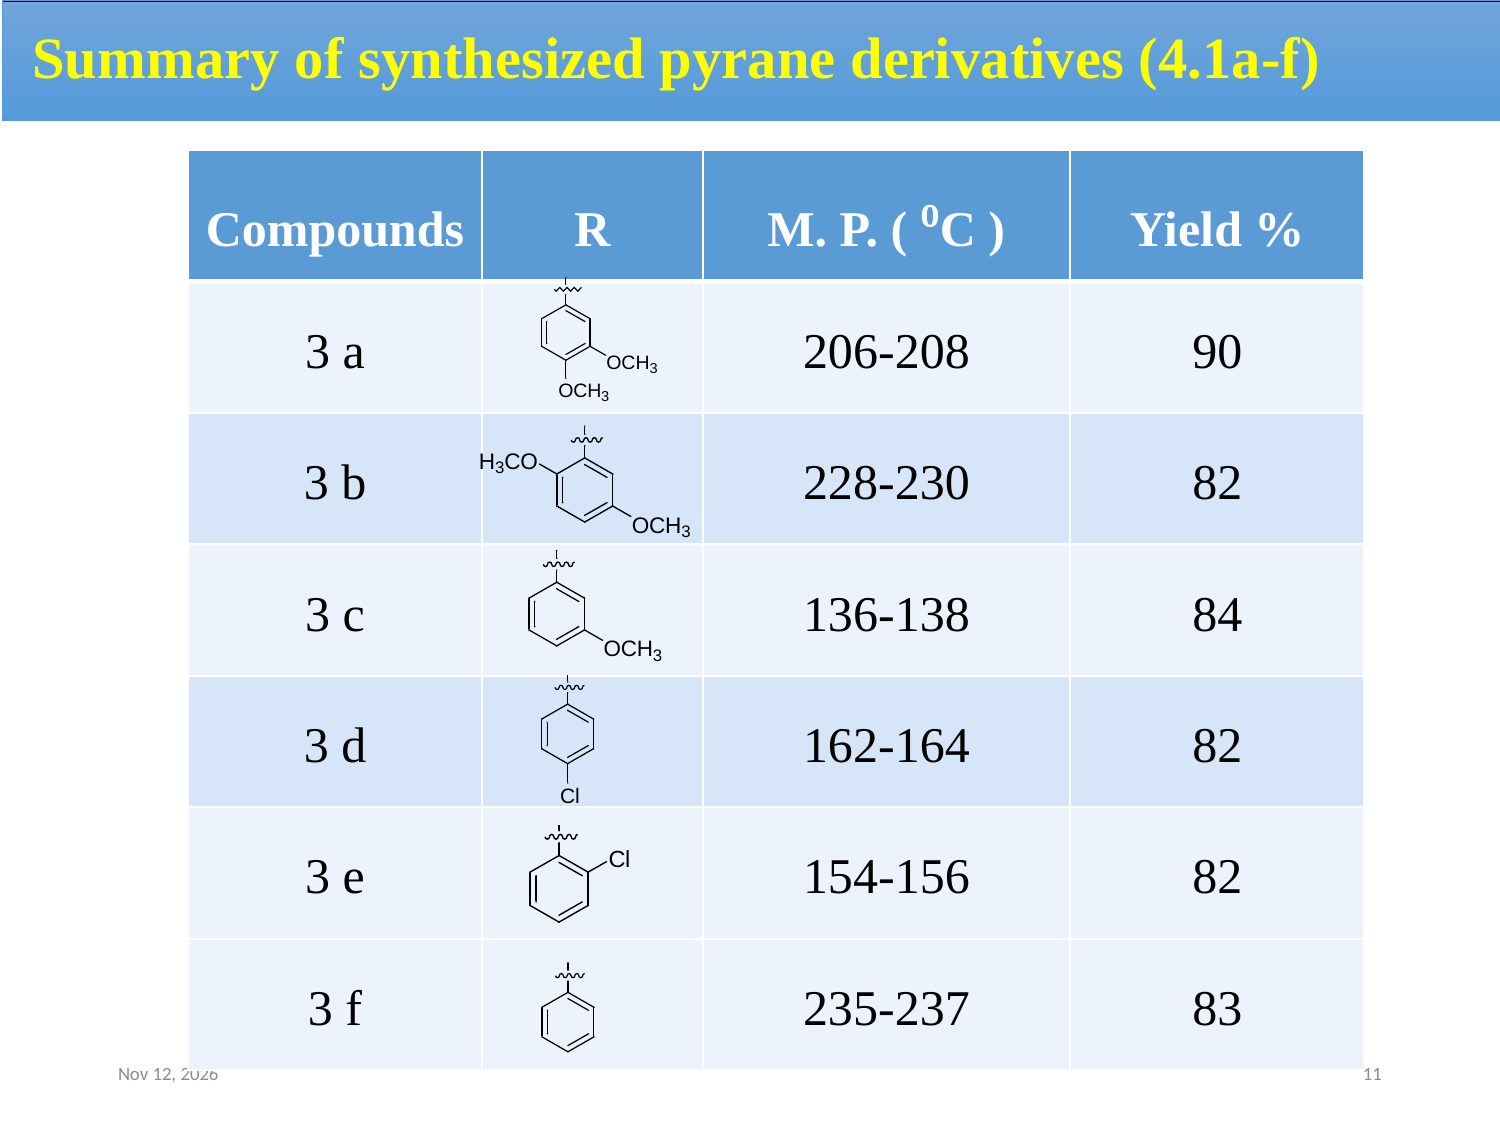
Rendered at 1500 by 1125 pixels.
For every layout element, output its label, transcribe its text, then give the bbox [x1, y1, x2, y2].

table_cell 3 d [189, 677, 481, 806]
table_cell [483, 284, 702, 412]
table_header R [483, 151, 702, 279]
table_cell [483, 677, 537, 806]
table_cell 3 e [189, 808, 481, 938]
table_cell 162-164 [704, 677, 1069, 806]
table_cell 235-237 [704, 940, 1069, 1069]
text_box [524, 824, 635, 935]
table_cell 3 a [189, 284, 481, 412]
table_header Compounds [189, 151, 481, 279]
table_cell 136-138 [704, 545, 1069, 675]
table_header Yield % [1071, 151, 1363, 279]
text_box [537, 274, 661, 405]
table_cell 84 [1071, 545, 1363, 675]
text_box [524, 549, 667, 668]
table_cell 228-230 [704, 414, 1069, 543]
table_cell [598, 677, 702, 806]
table_cell 3 c [189, 545, 481, 675]
slide_number 11 [1059, 1042, 1397, 1103]
table_cell [483, 808, 702, 938]
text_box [537, 674, 598, 810]
table_cell 206-208 [704, 284, 1069, 412]
text_box Summary of synthesized pyrane derivatives (4.1a-f) [2, 0, 1500, 121]
table_cell 3 b [189, 414, 481, 543]
table_cell [483, 545, 702, 675]
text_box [474, 424, 695, 544]
table_header M. P. ( ⁰C ) [704, 151, 1069, 279]
table_cell 82 [1071, 414, 1363, 543]
table_cell 90 [1071, 284, 1363, 412]
table_cell 82 [1071, 808, 1363, 938]
table_cell 154-156 [704, 808, 1069, 938]
table_cell [483, 414, 702, 543]
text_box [537, 962, 598, 1061]
table_cell 3 f [189, 940, 481, 1069]
table_cell 82 [1071, 677, 1363, 806]
table_cell [483, 940, 702, 1069]
table_cell 83 [1071, 940, 1363, 1069]
slide_number 12-Nov-19 [103, 1042, 441, 1103]
